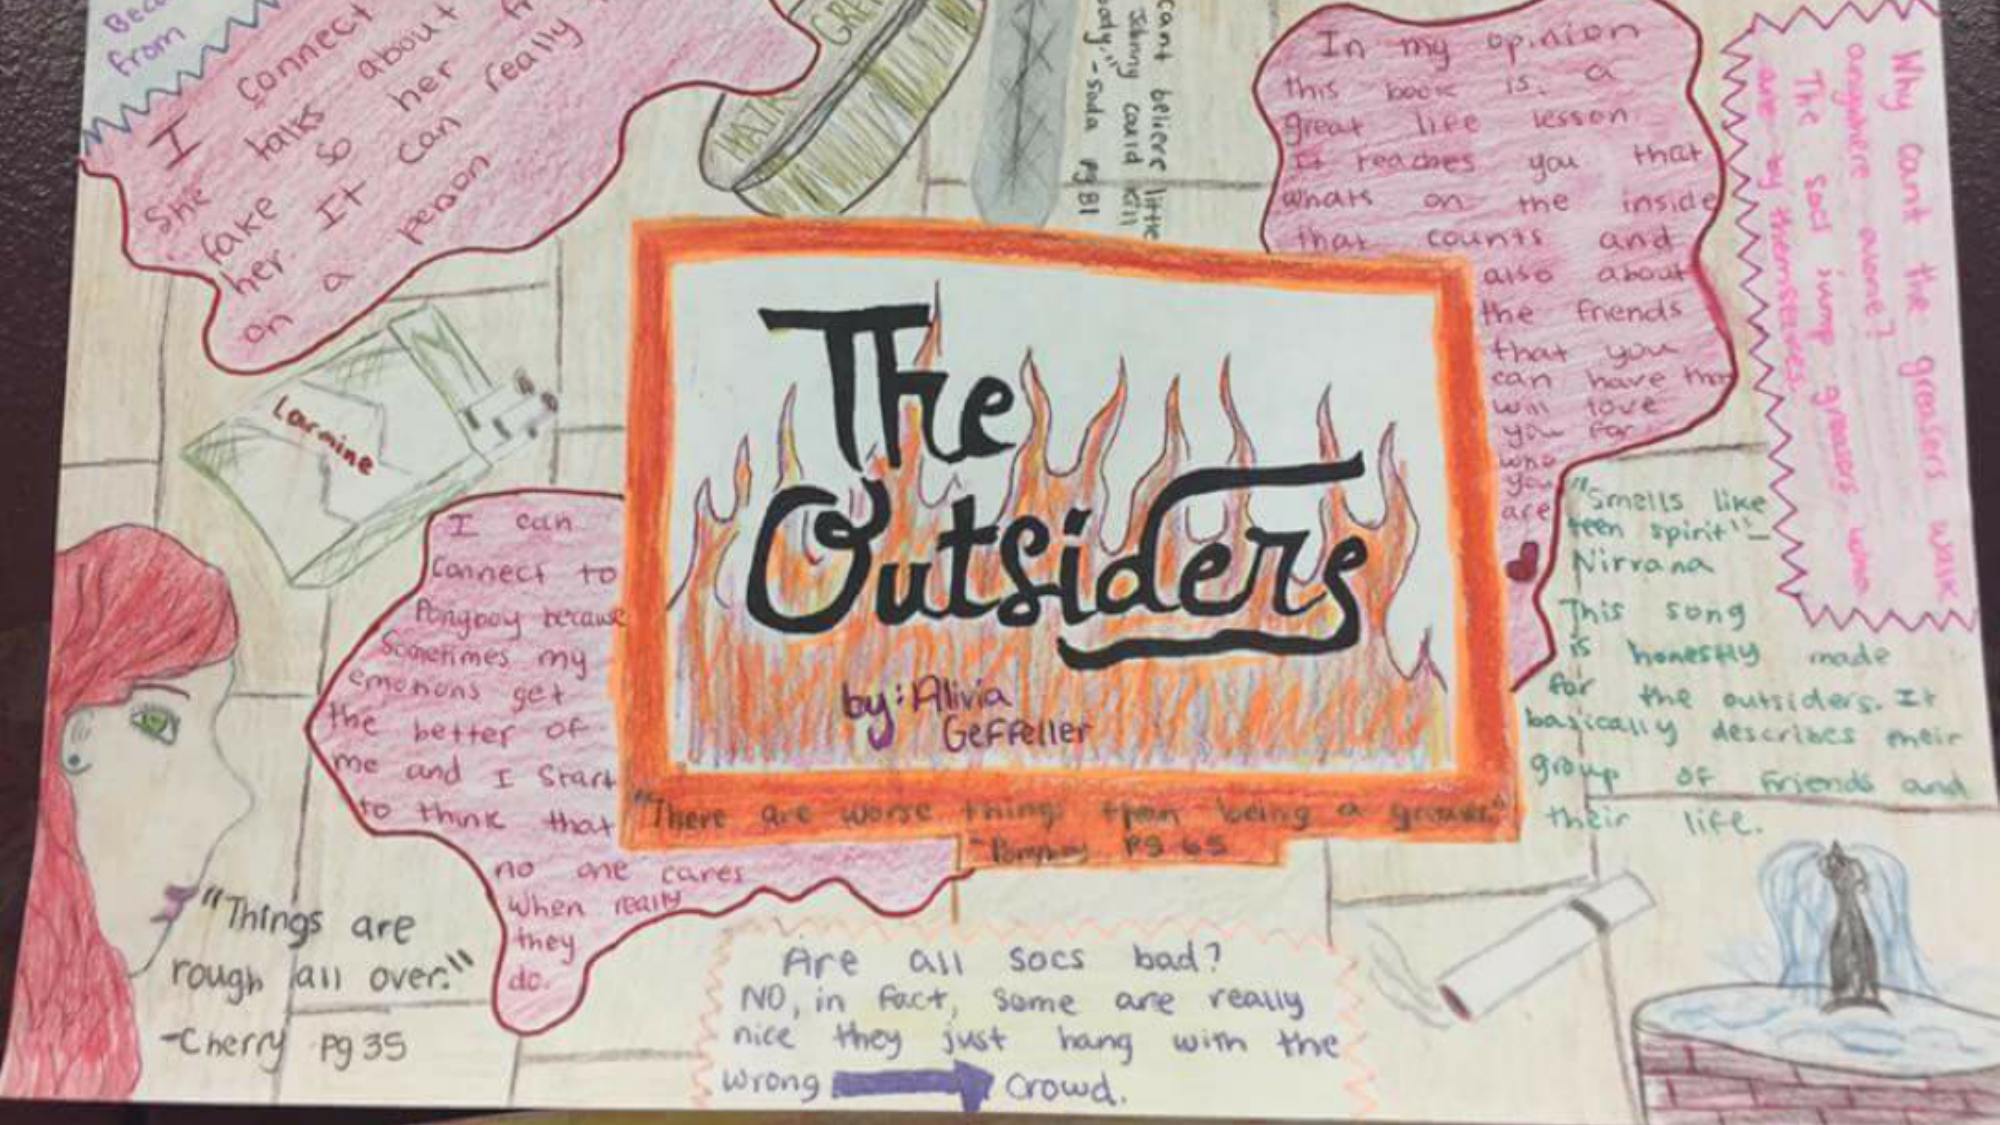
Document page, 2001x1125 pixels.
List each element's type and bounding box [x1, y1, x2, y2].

list [0, 0, 2000, 1125]
